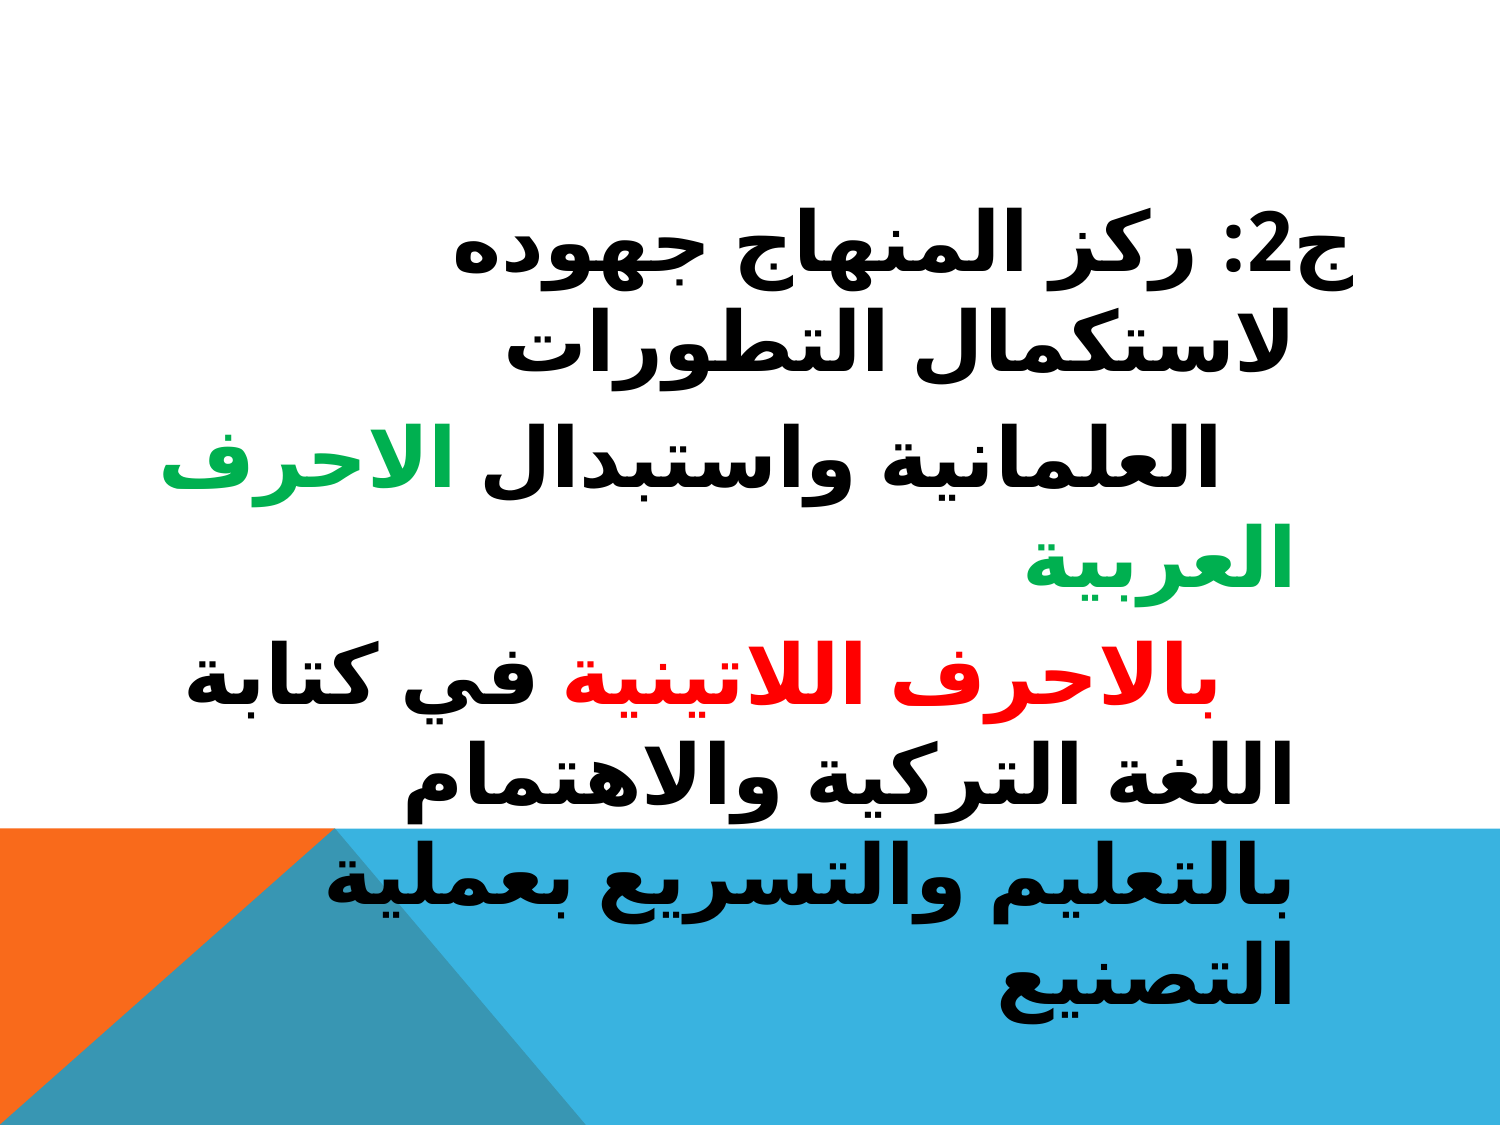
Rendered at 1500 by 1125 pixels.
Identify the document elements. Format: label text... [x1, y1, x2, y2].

list ج2: ركز المنهاج جهوده لاستكمال التطورات العلمانية واستبدال الاحرف العربية بالاحرف اللاتينية في كتابة اللغة التركية والاهتمام بالتعليم والتسريع بعملية التصنيع [135, 180, 1369, 768]
